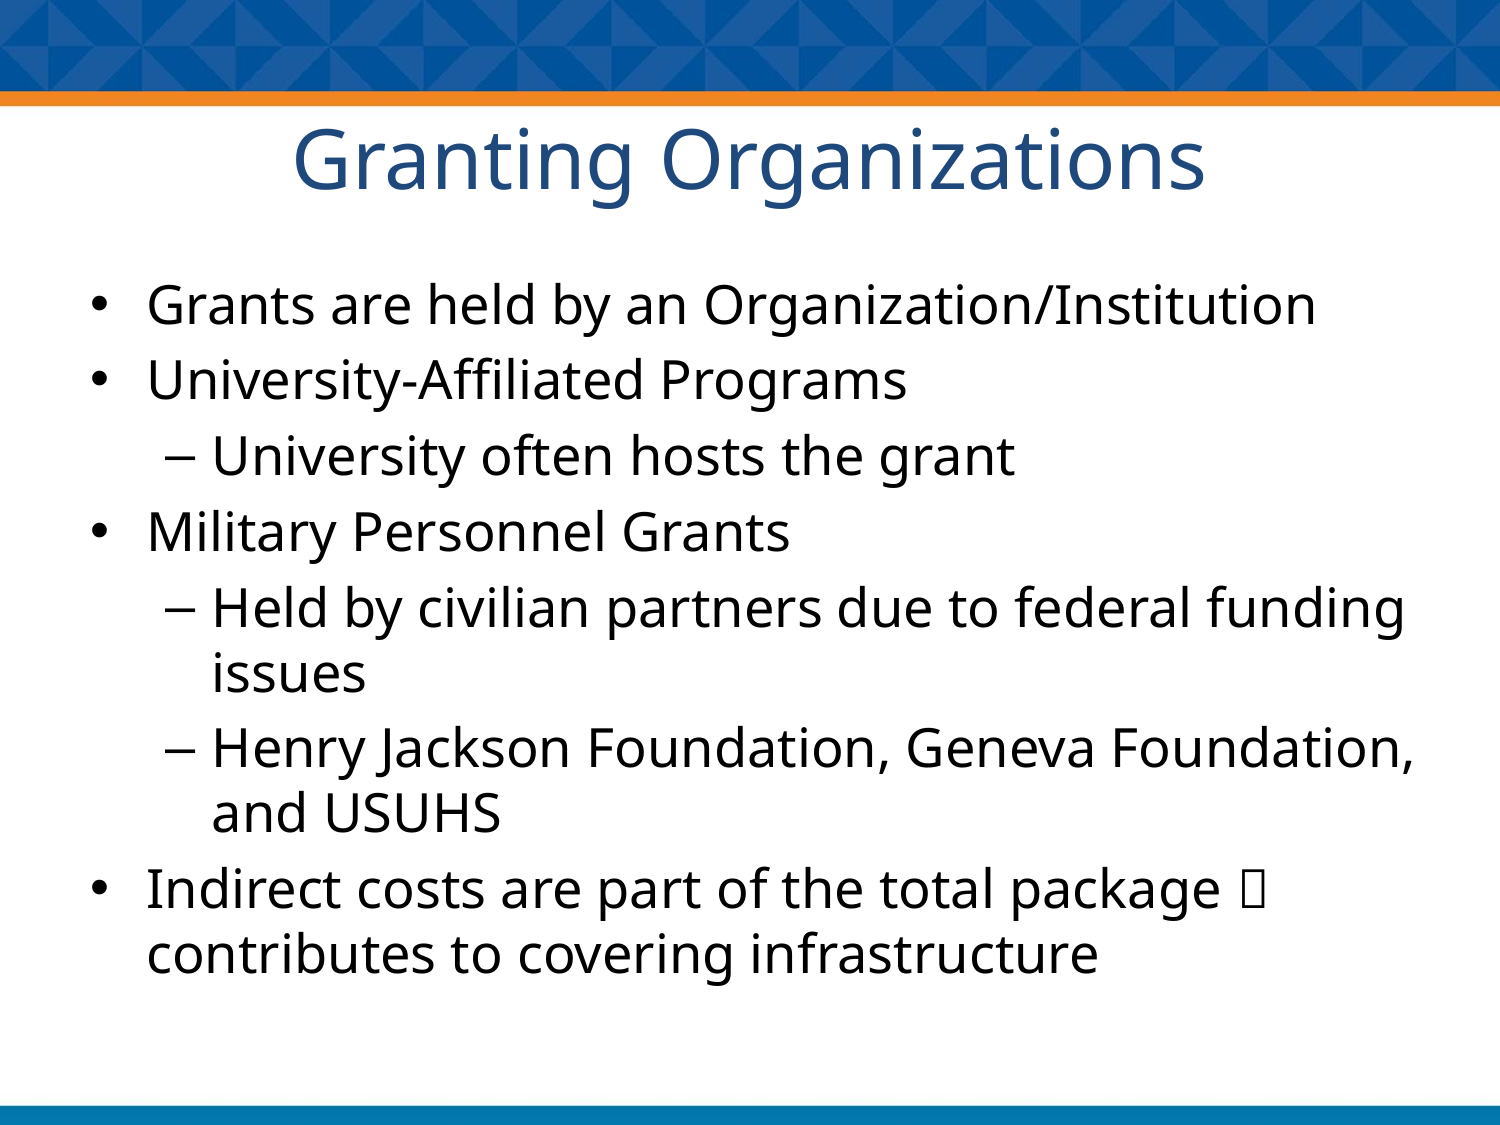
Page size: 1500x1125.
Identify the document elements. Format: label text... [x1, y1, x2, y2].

picture [0, 0, 1500, 1106]
title Granting Organizations [75, 62, 1425, 250]
list Grants are held by an Organization/Institution University-Affiliated Programs University often hosts the grant Military Personnel Grants Held by civilian partners due to federal funding issues Henry Jackson Foundation, Geneva Foundation, and USUHS Indirect costs are part of the total package  contributes to covering infrastructure [75, 262, 1463, 1063]
